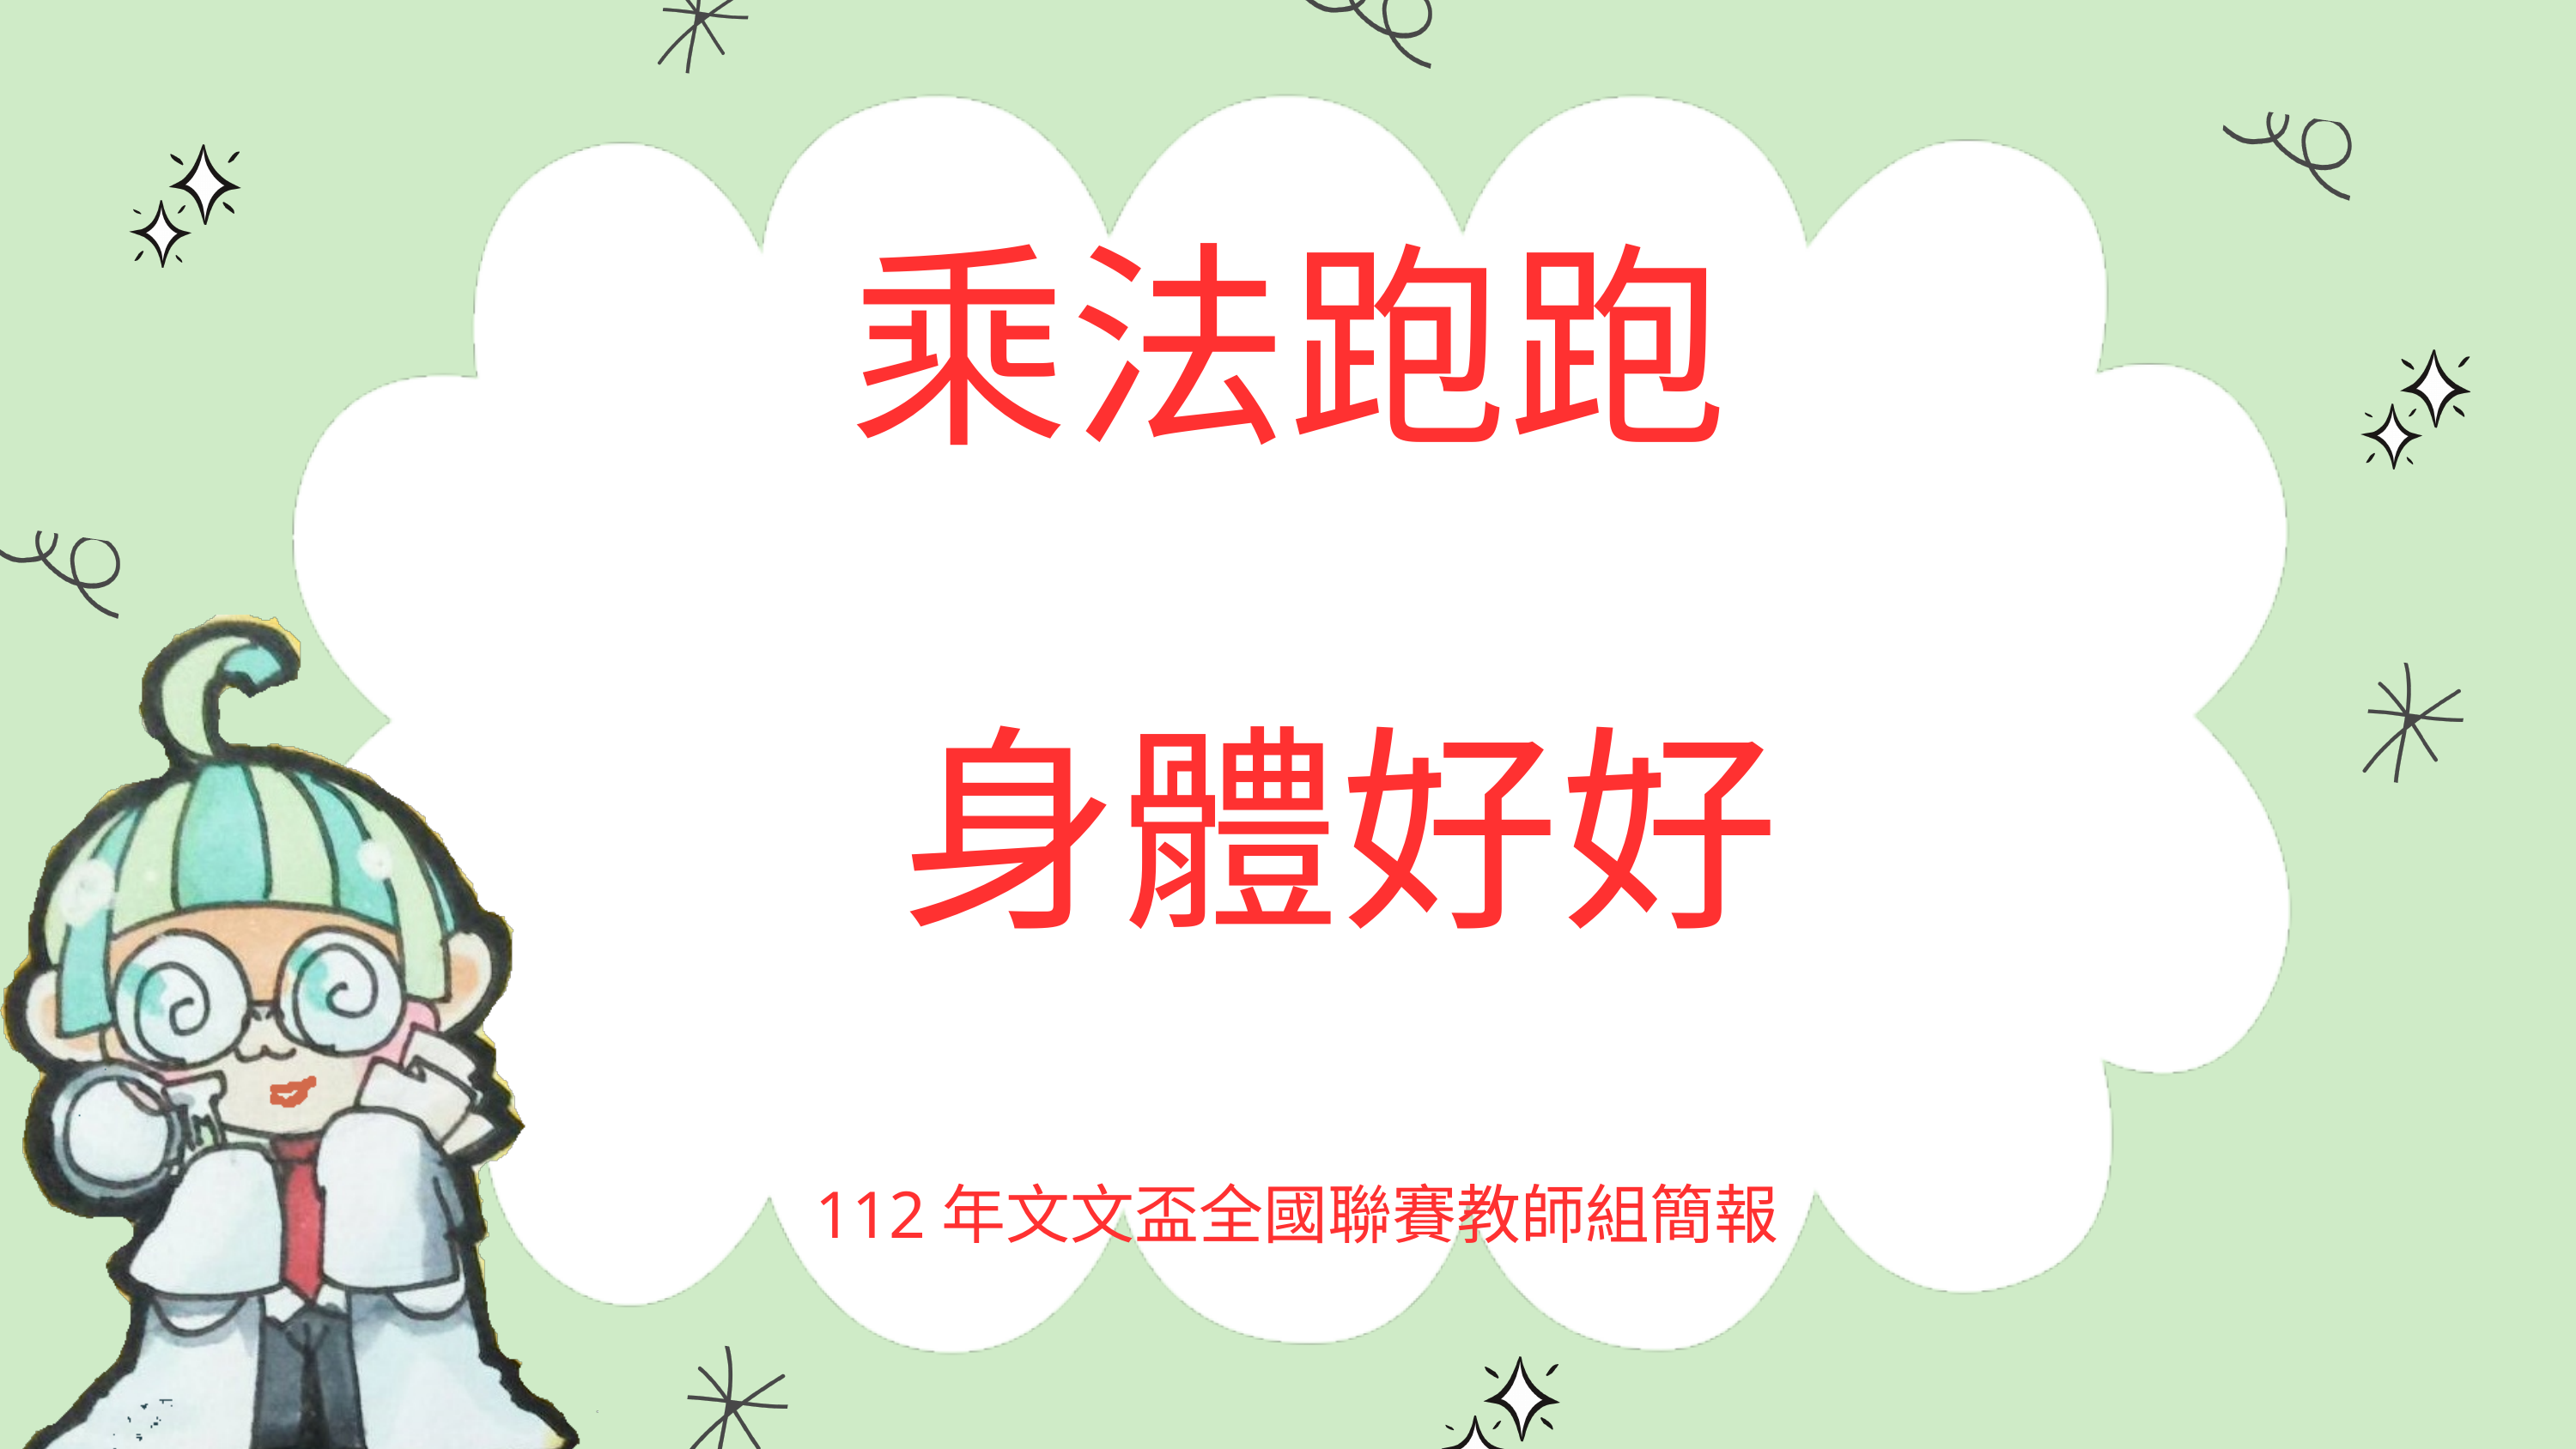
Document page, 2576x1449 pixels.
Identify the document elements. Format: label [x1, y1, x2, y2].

text_box [2360, 349, 2471, 470]
text_box [679, 1341, 796, 1449]
text_box [2215, 106, 2361, 202]
text_box [653, 0, 751, 78]
text_box [241, 81, 2335, 1367]
text_box [2358, 658, 2471, 791]
text_box [129, 144, 242, 268]
text_box [1296, 0, 1441, 70]
text_box [0, 524, 130, 613]
text_box [653, 81, 1924, 1250]
text_box [1441, 1356, 1560, 1449]
picture [0, 615, 598, 1449]
